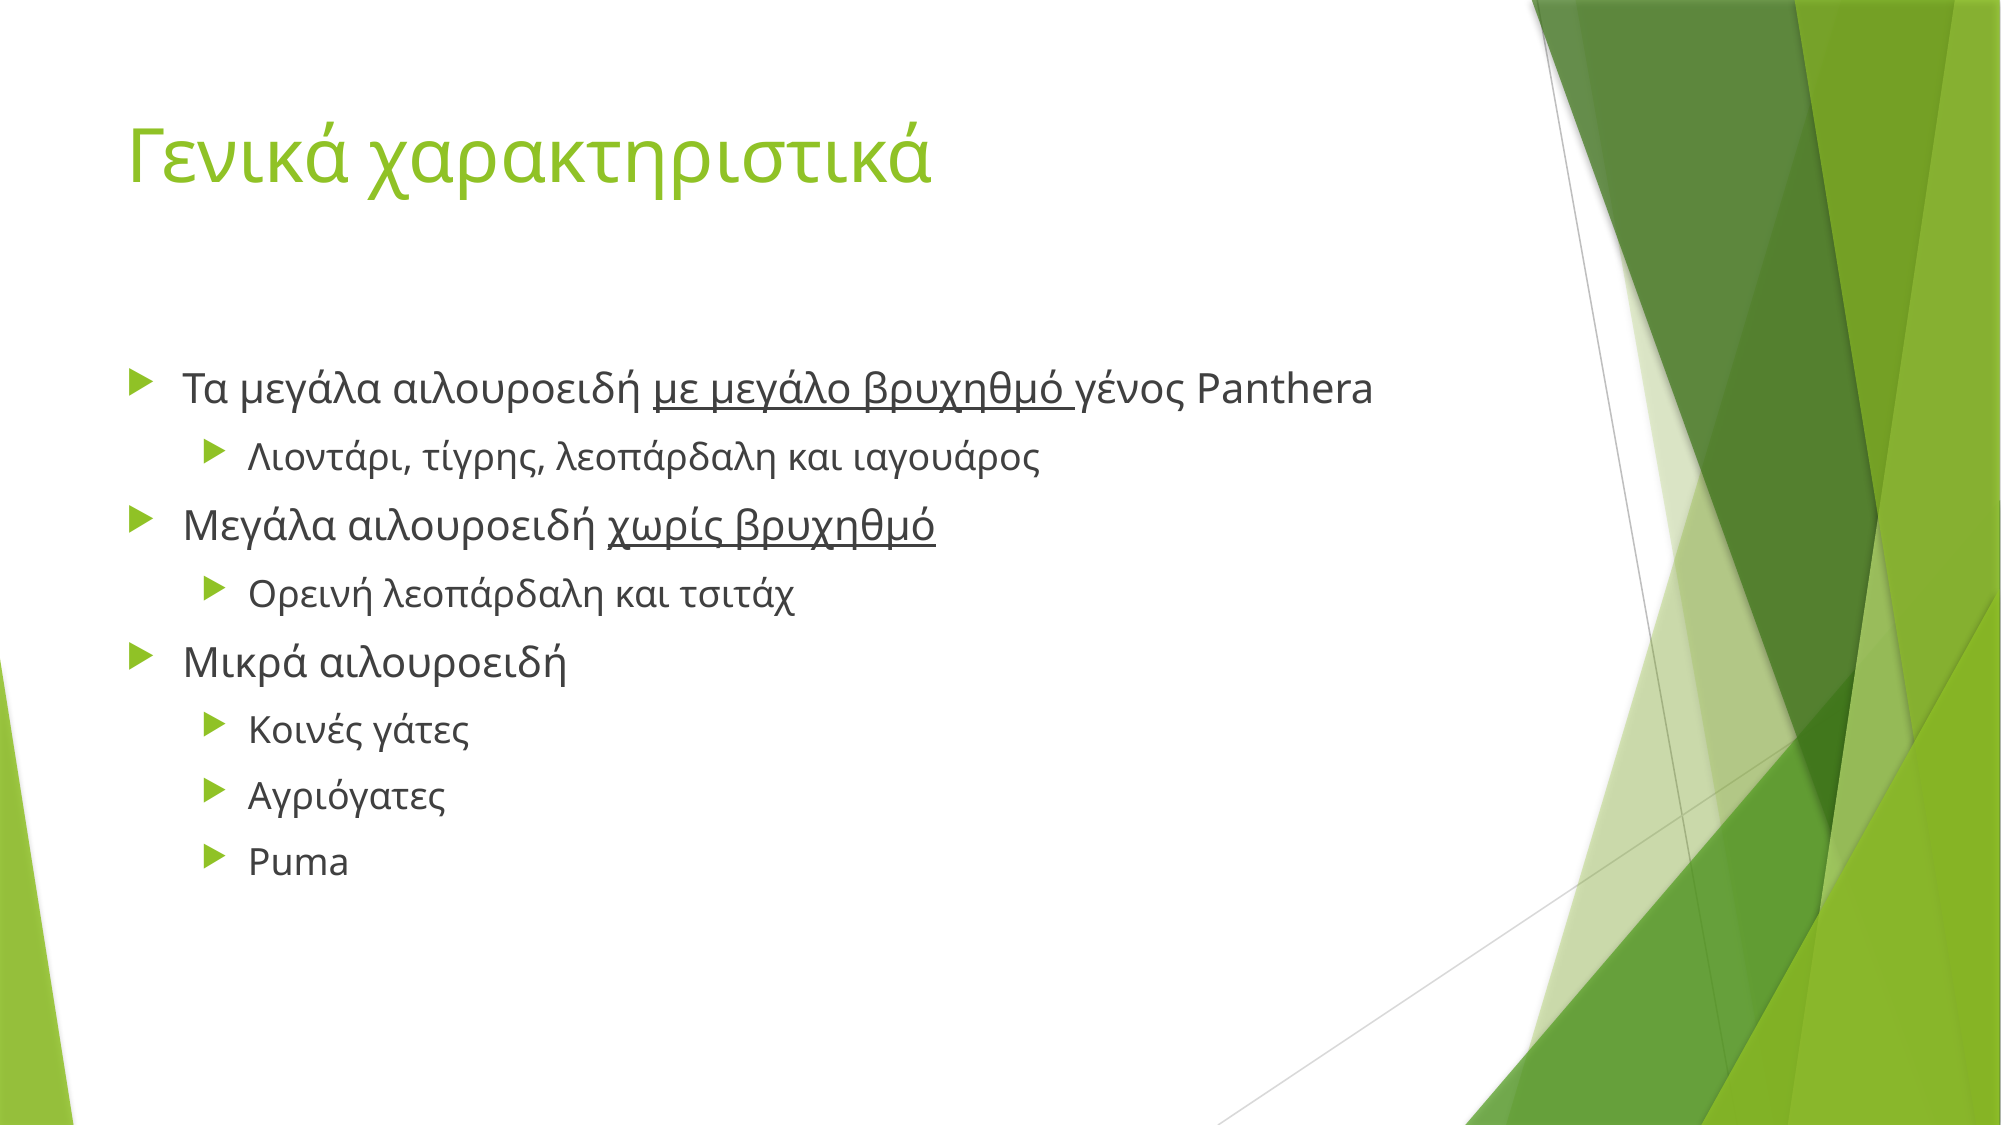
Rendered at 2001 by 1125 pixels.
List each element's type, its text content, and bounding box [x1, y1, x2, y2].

list Τα μεγάλα αιλουροειδή με μεγάλο βρυχηθμό γένος Panthera Λιοντάρι, τίγρης, λεοπάρδαλη και ιαγουάρος Μεγάλα αιλουροειδή χωρίς βρυχηθμό Ορεινή λεοπάρδαλη και τσιτάχ Μικρά αιλουροειδή Κοινές γάτες Αγριόγατες Puma [111, 354, 1522, 992]
title Γενικά χαρακτηριστικά [111, 99, 1522, 317]
